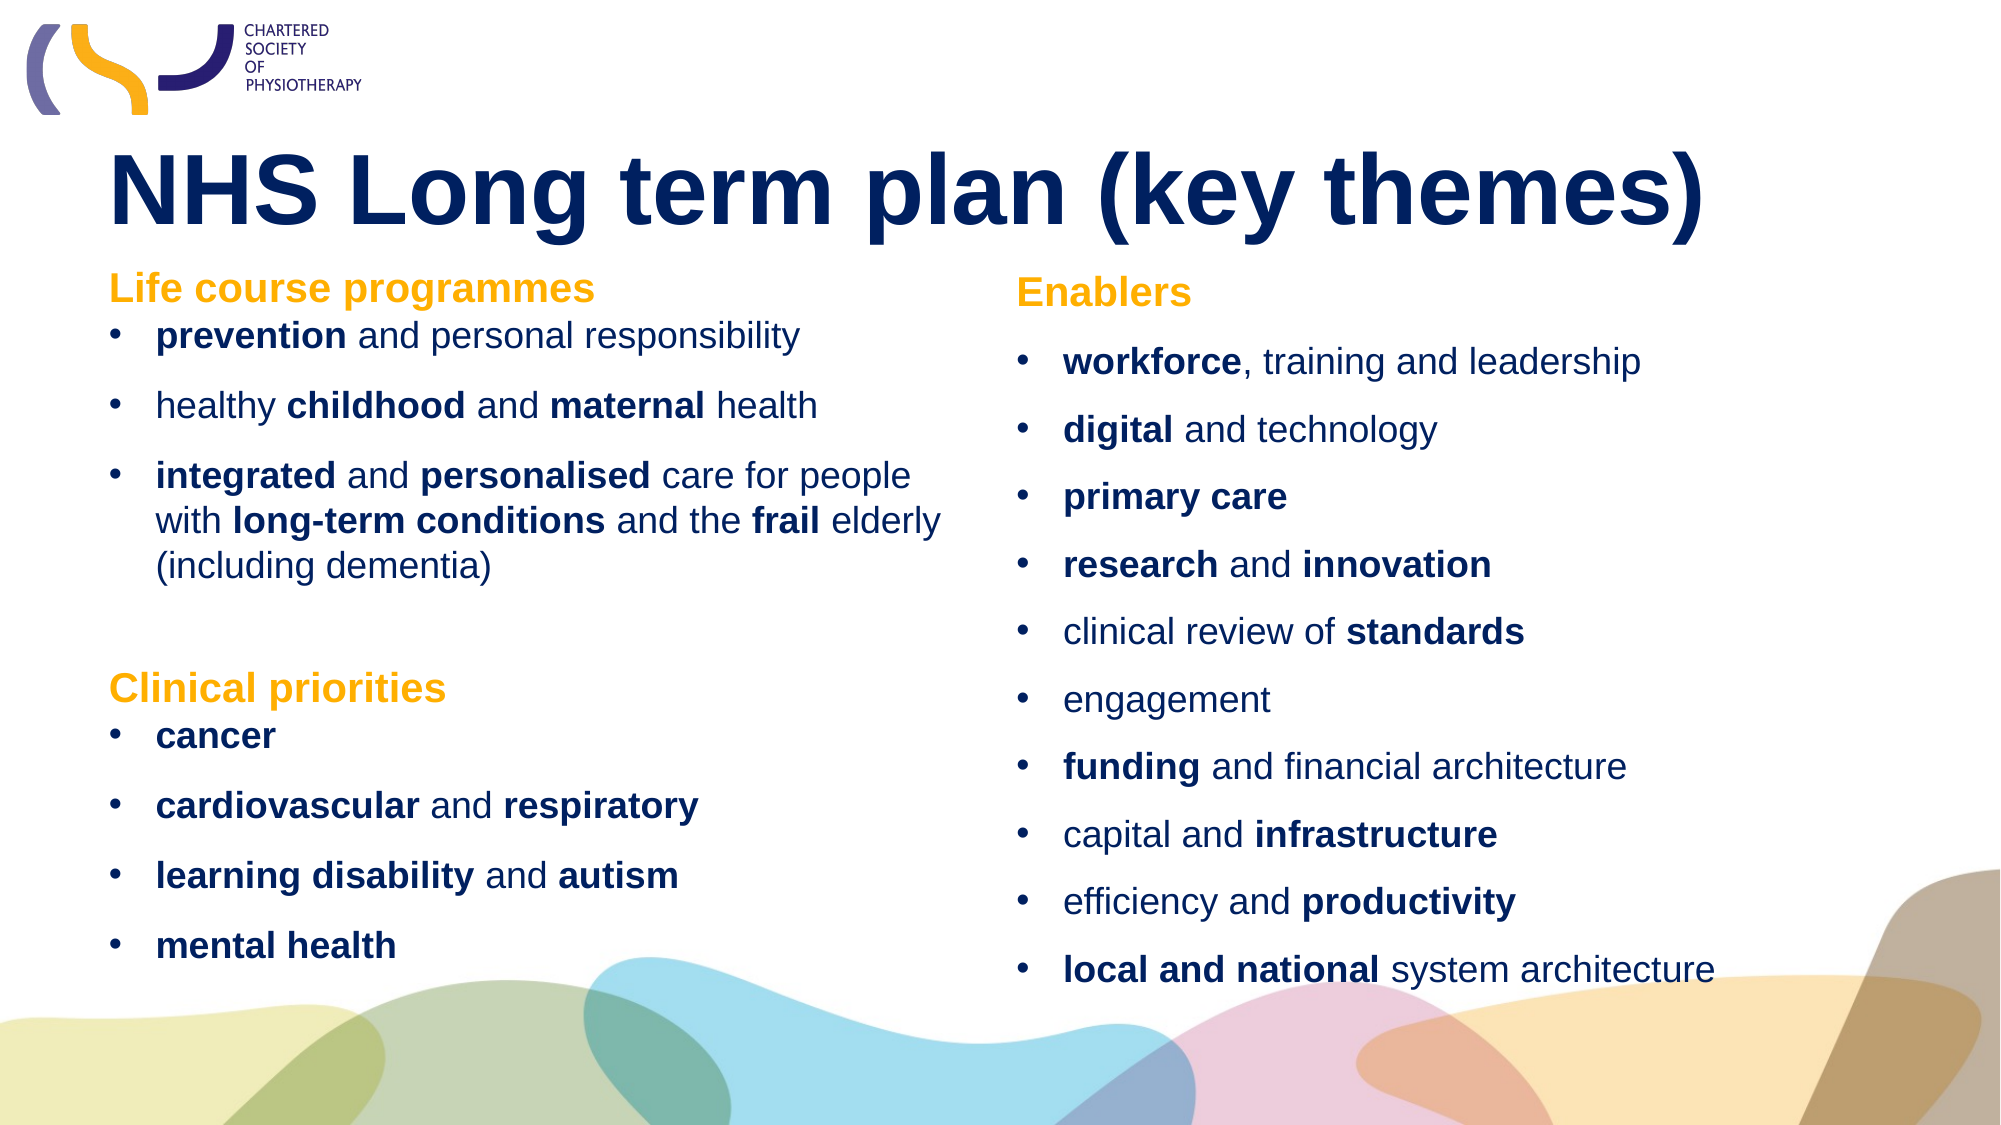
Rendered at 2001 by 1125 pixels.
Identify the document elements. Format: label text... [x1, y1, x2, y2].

text_box NHS Long term plan (key themes) [94, 117, 1818, 253]
picture [0, 0, 2001, 1125]
text_box Life course programmes prevention and personal responsibility healthy childhood and maternal health integrated and personalised care for people with long-term conditions and the frail elderly (including dementia) Clinical priorities cancer cardiovascular and respiratory learning disability and autism mental health [94, 253, 1002, 1089]
text_box Enablers workforce, training and leadership digital and technology primary care research and innovation clinical review of standards engagement funding and financial architecture capital and infrastructure efficiency and productivity local and national system architecture [1001, 257, 2000, 997]
